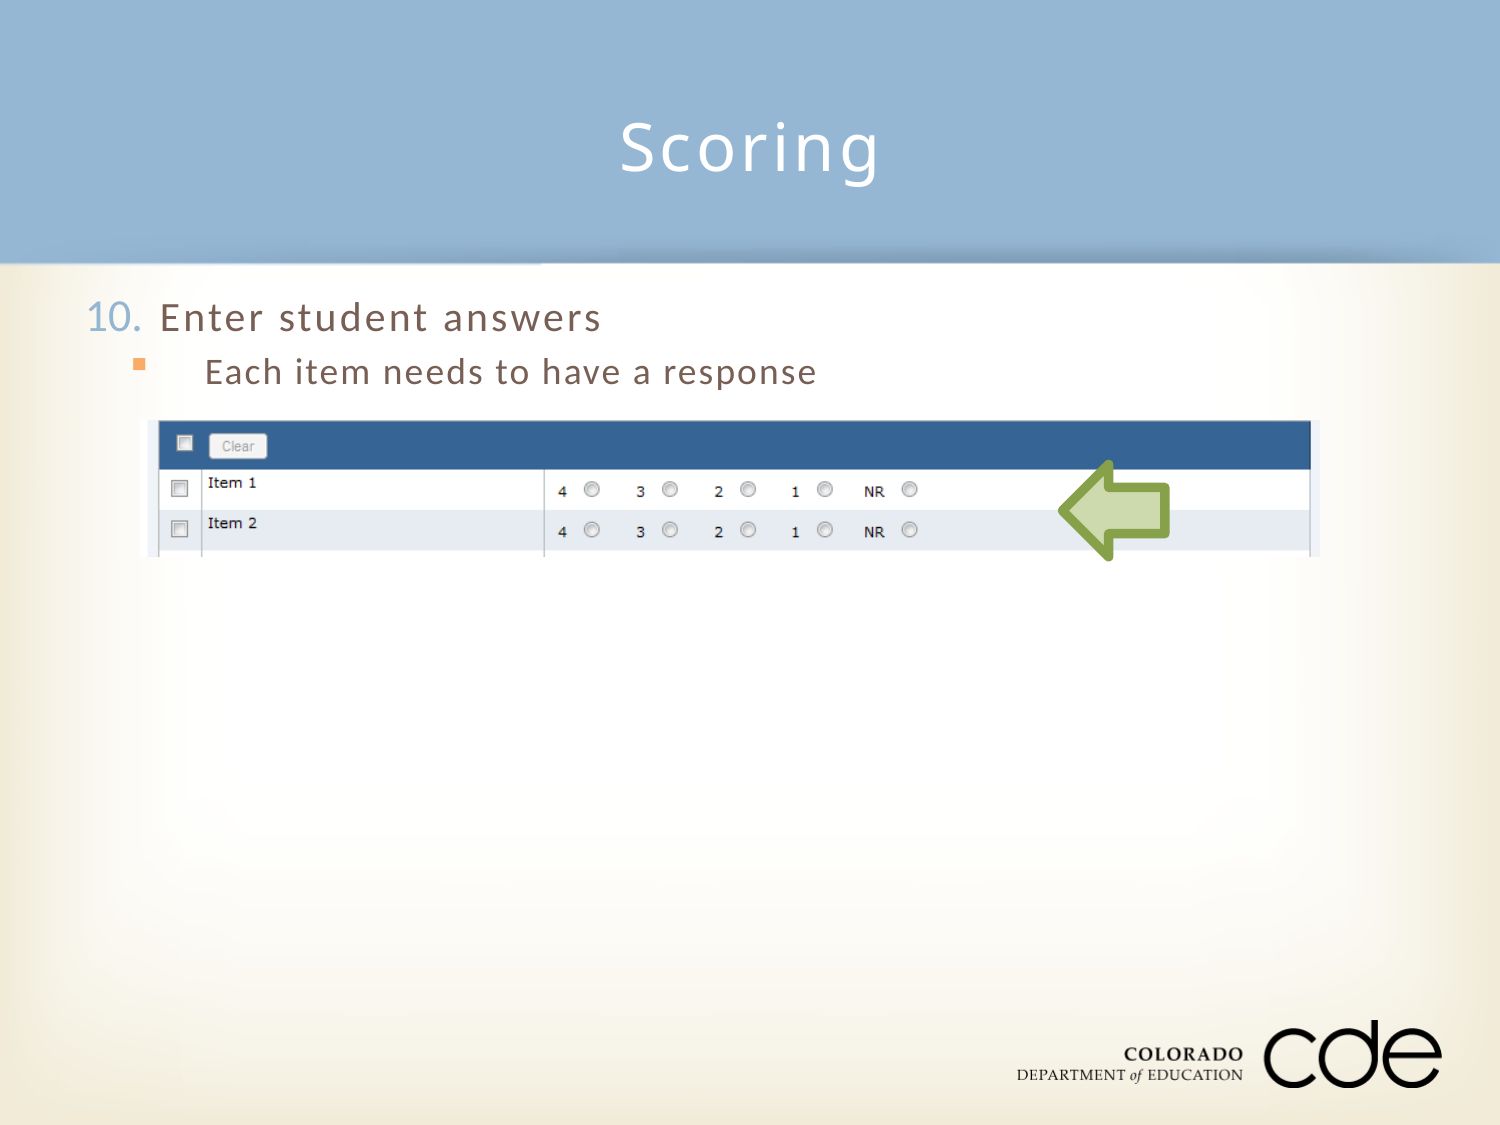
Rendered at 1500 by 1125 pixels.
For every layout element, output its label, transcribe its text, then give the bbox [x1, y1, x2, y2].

list Enter student answers Each item needs to have a response [62, 281, 1442, 1005]
picture [0, 0, 1500, 1125]
title Scoring [62, 58, 1438, 232]
